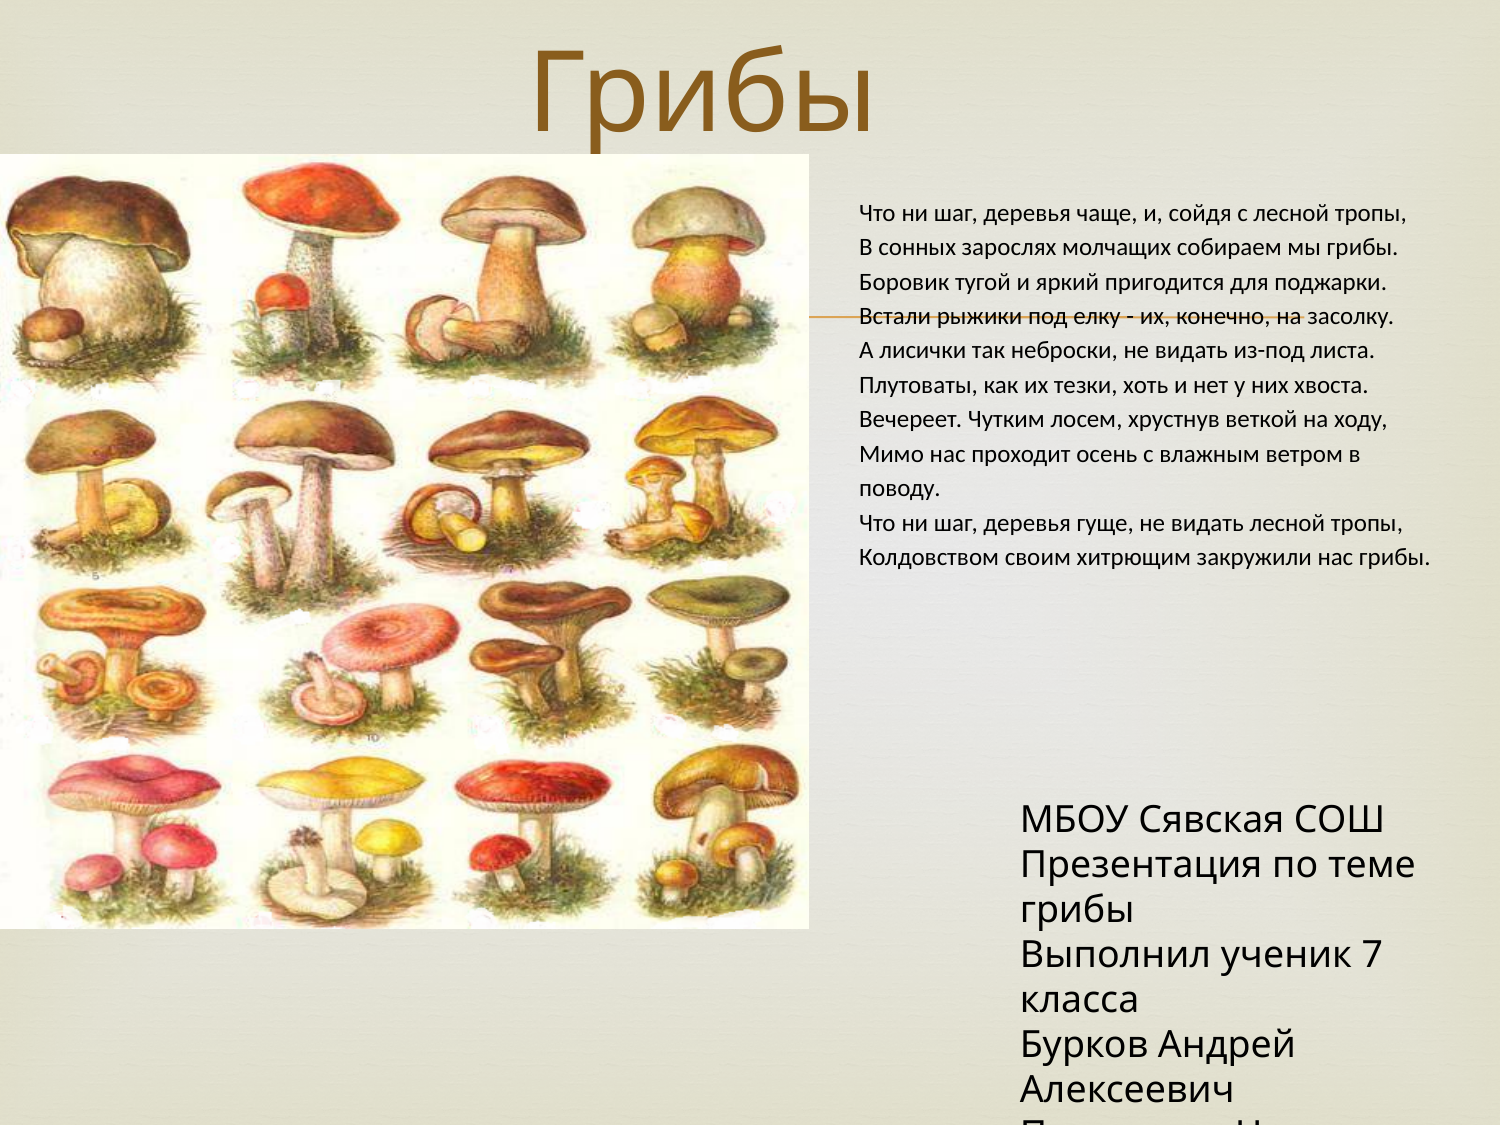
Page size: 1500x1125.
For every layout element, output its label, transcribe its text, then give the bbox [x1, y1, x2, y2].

text_box МБОУ Сявская СОШ Презентация по теме грибы Выполнил ученик 7 класса Бурков Андрей Алексеевич Проверила Новикова Анастасия Александровна П.Сява 2014-2015 год. [1005, 787, 1500, 1125]
title Грибы [407, 0, 998, 173]
text_box Что ни шаг, деревья чаще, и, сойдя с лесной тропы, В сонных зарослях молчащих собираем мы грибы. Боровик тугой и яркий пригодится для поджарки. Встали рыжики под елку - их, конечно, на засолку. А лисички так неброски, не видать из-под листа. Плутоваты, как их тезки, хоть и нет у них хвоста. Вечереет. Чутким лосем, хрустнув веткой на ходу, Мимо нас проходит осень с влажным ветром в поводу. Что ни шаг, деревья гуще, не видать лесной тропы, Колдовством своим хитрющим закружили нас грибы. [844, 184, 1447, 625]
picture [0, 154, 810, 930]
